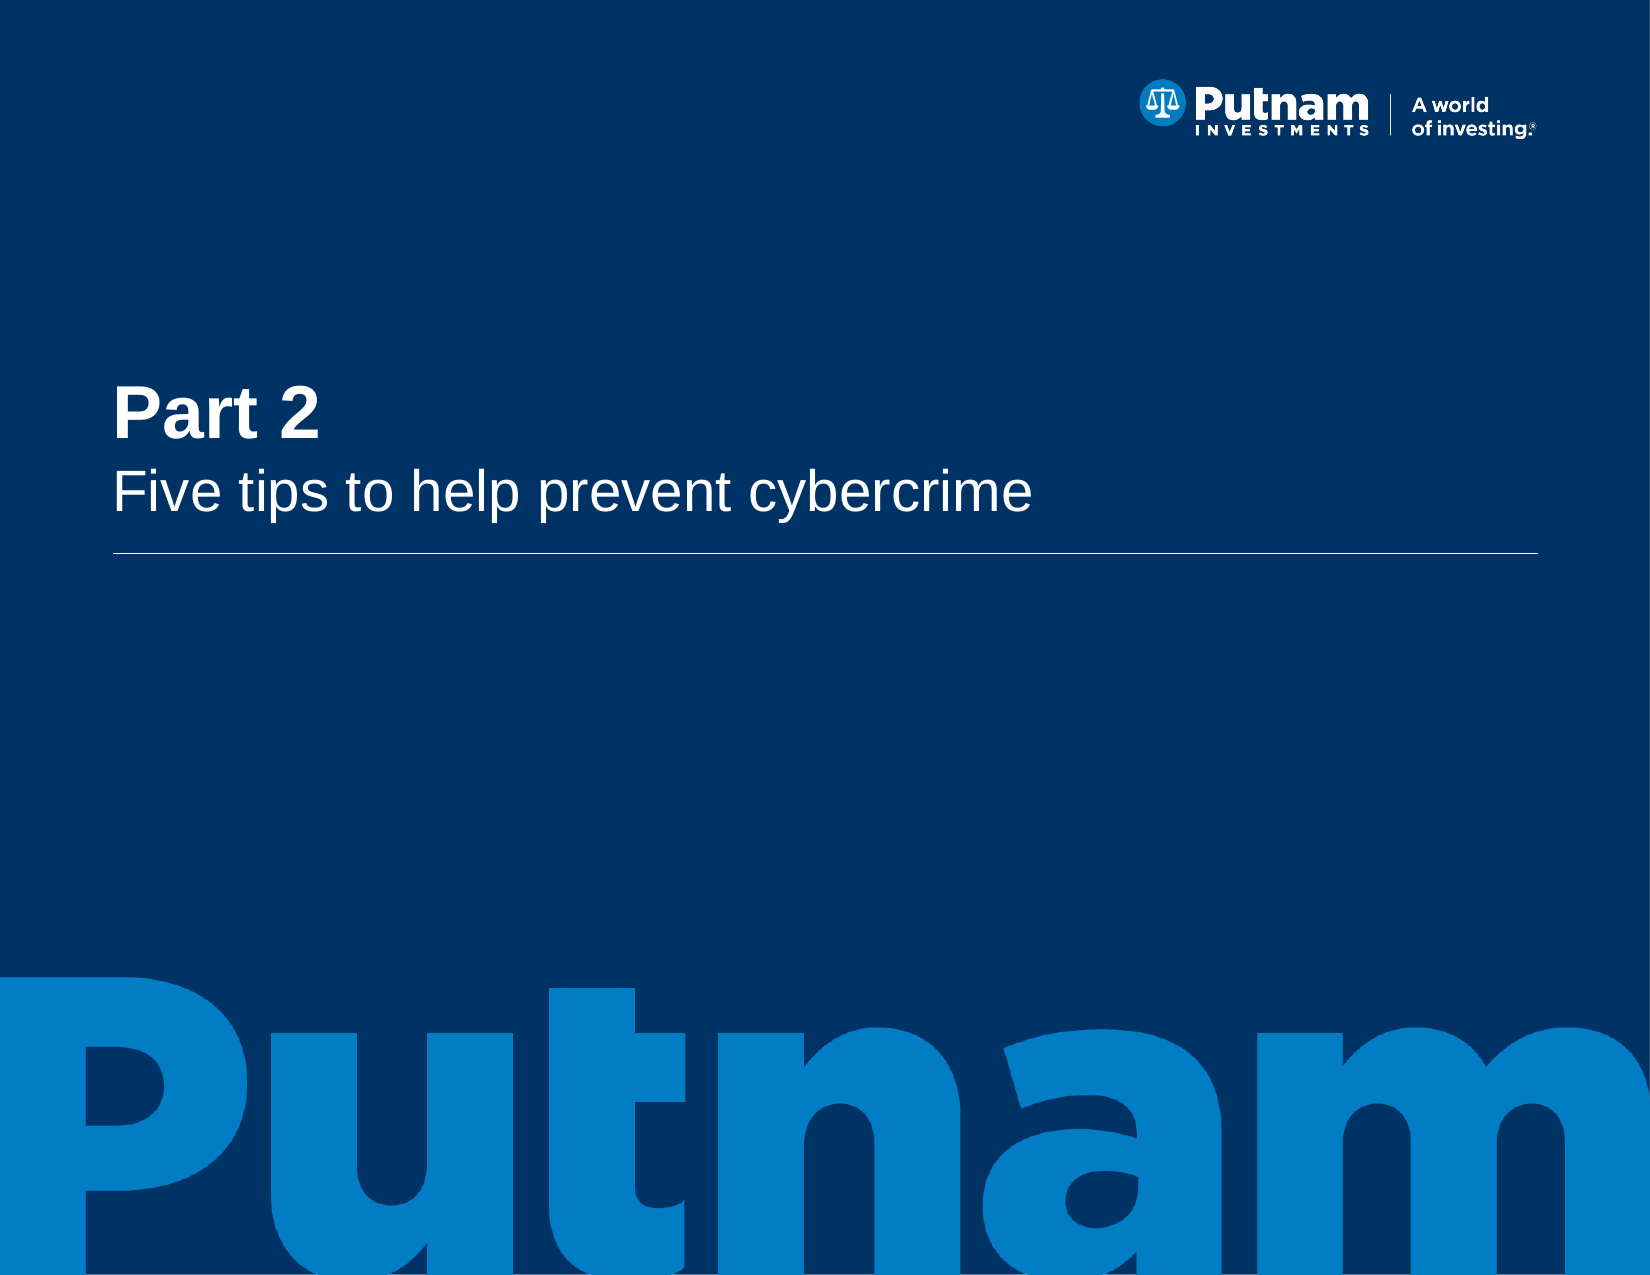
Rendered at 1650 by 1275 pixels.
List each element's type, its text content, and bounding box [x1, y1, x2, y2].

picture [0, 0, 1650, 1275]
title Part 2 Five tips to help prevent cybercrime [112, 313, 1538, 524]
